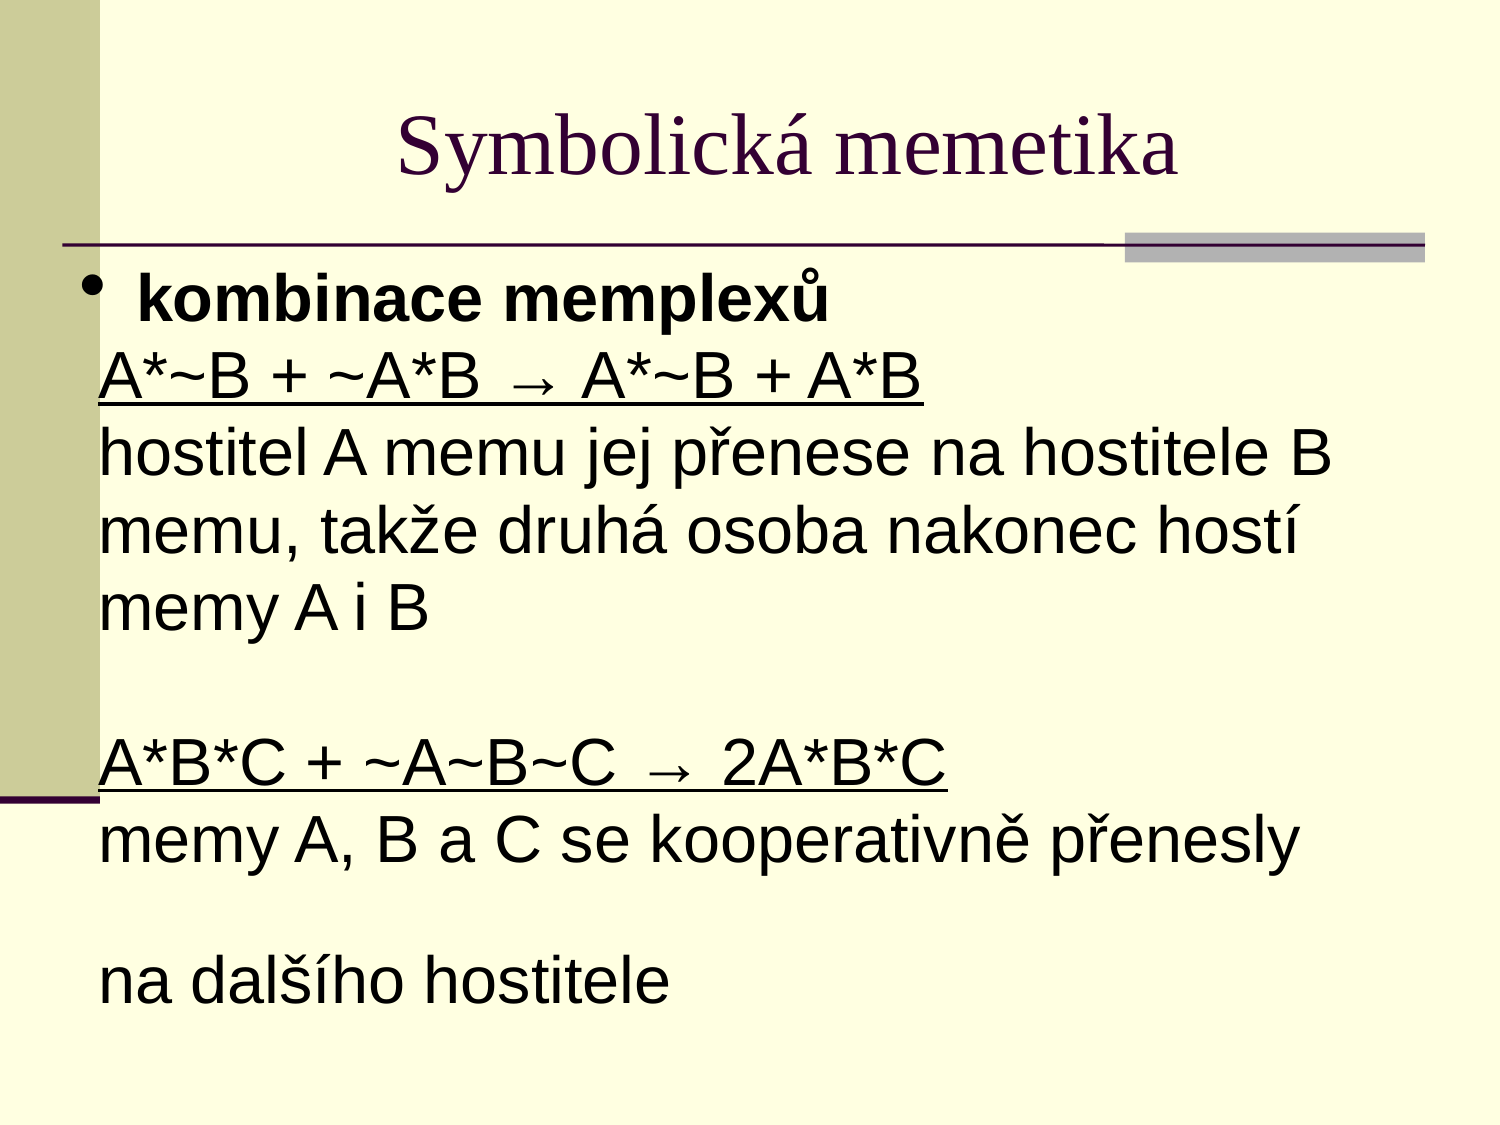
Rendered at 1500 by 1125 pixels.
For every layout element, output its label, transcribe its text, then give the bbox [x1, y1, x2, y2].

list kombinace memplexů A*~B + ~A*B → A*~B + A*B hostitel A memu jej přenese na hostitele B memu, takže druhá osoba nakonec hostí memy A i B A*B*C + ~A~B~C → 2A*B*C memy A, B a C se kooperativně přenesly na dalšího hostitele [64, 262, 1426, 1125]
title Symbolická memetika [149, 45, 1426, 234]
